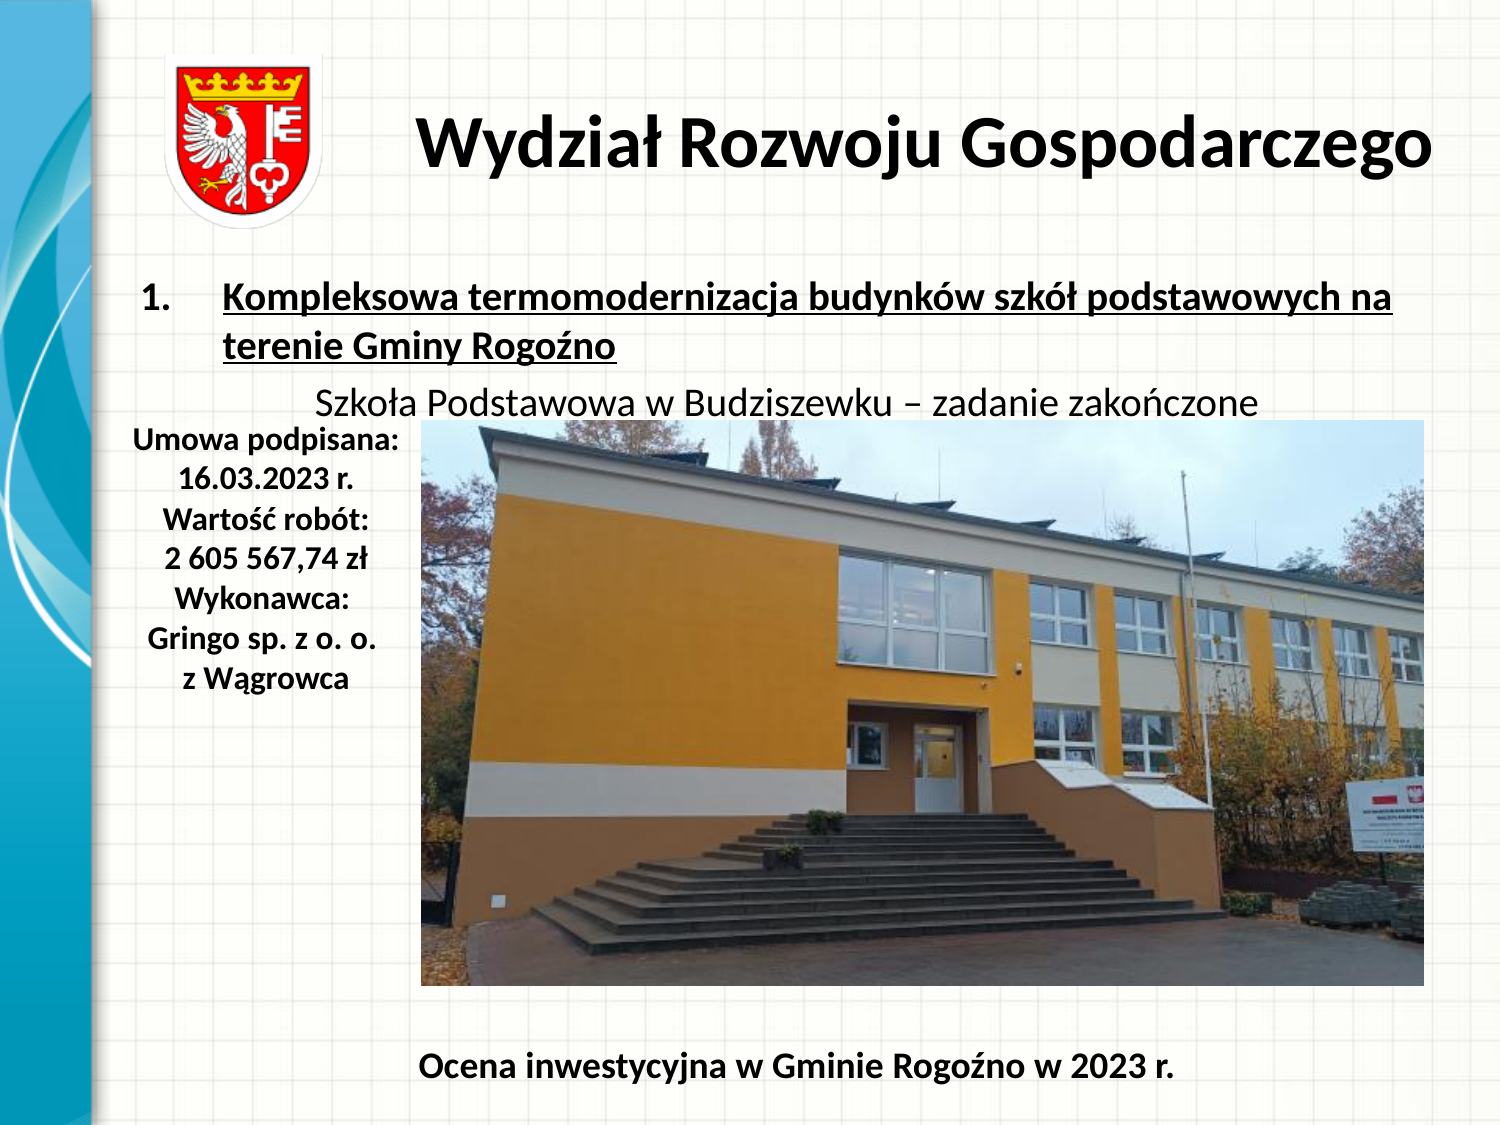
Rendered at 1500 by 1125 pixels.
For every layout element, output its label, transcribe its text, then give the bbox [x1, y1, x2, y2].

title Wydział Rozwoju Gospodarczego [125, 44, 1450, 232]
text_box Umowa podpisana: 16.03.2023 r. Wartość robót: 2 605 567,74 zł Wykonawca: Gringo sp. z o. o. z Wągrowca [88, 409, 445, 744]
picture [0, 0, 1500, 1125]
list Kompleksowa termomodernizacja budynków szkół podstawowych na terenie Gminy Rogoźno Szkoła Podstawowa w Budziszewku – zadanie zakończone [125, 261, 1450, 433]
text_box Ocena inwestycyjna w Gminie Rogoźno w 2023 r. [159, 1033, 1435, 1094]
